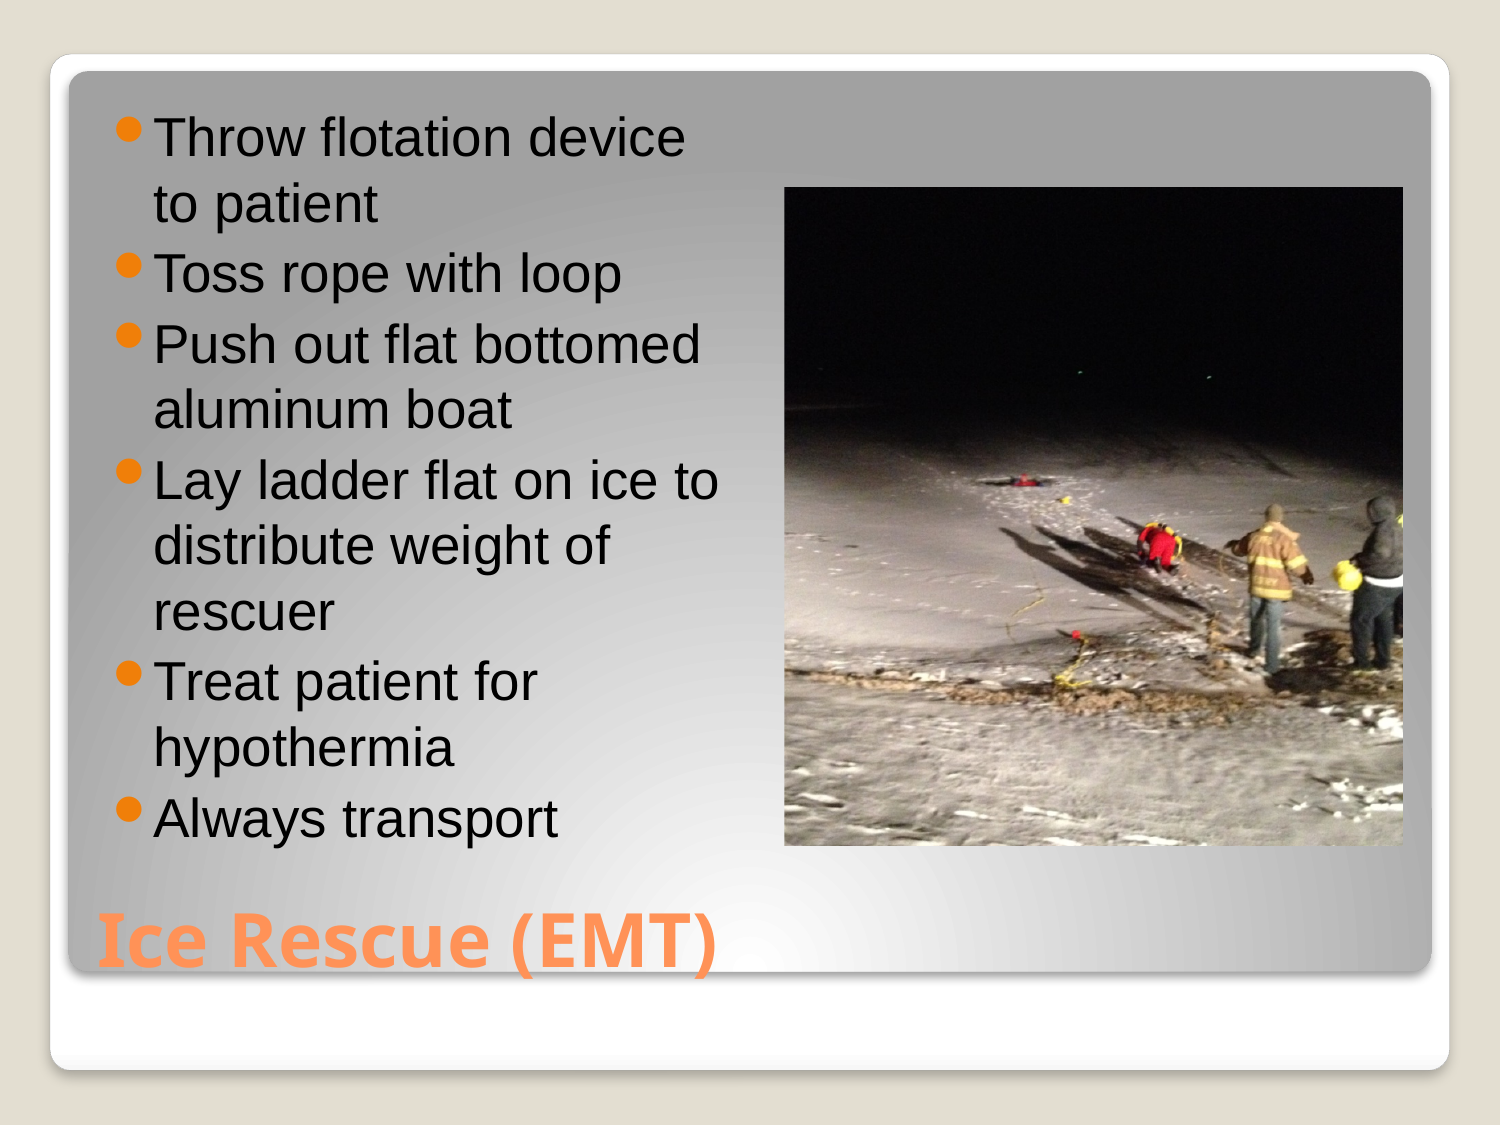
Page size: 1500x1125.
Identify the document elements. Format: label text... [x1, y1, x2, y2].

list Throw flotation device to patient Toss rope with loop Push out flat bottomed aluminum boat Lay ladder flat on ice to distribute weight of rescuer Treat patient for hypothermia Always transport [82, 86, 763, 863]
picture [764, 187, 1423, 846]
title Ice Rescue (EMT) [82, 836, 1425, 990]
